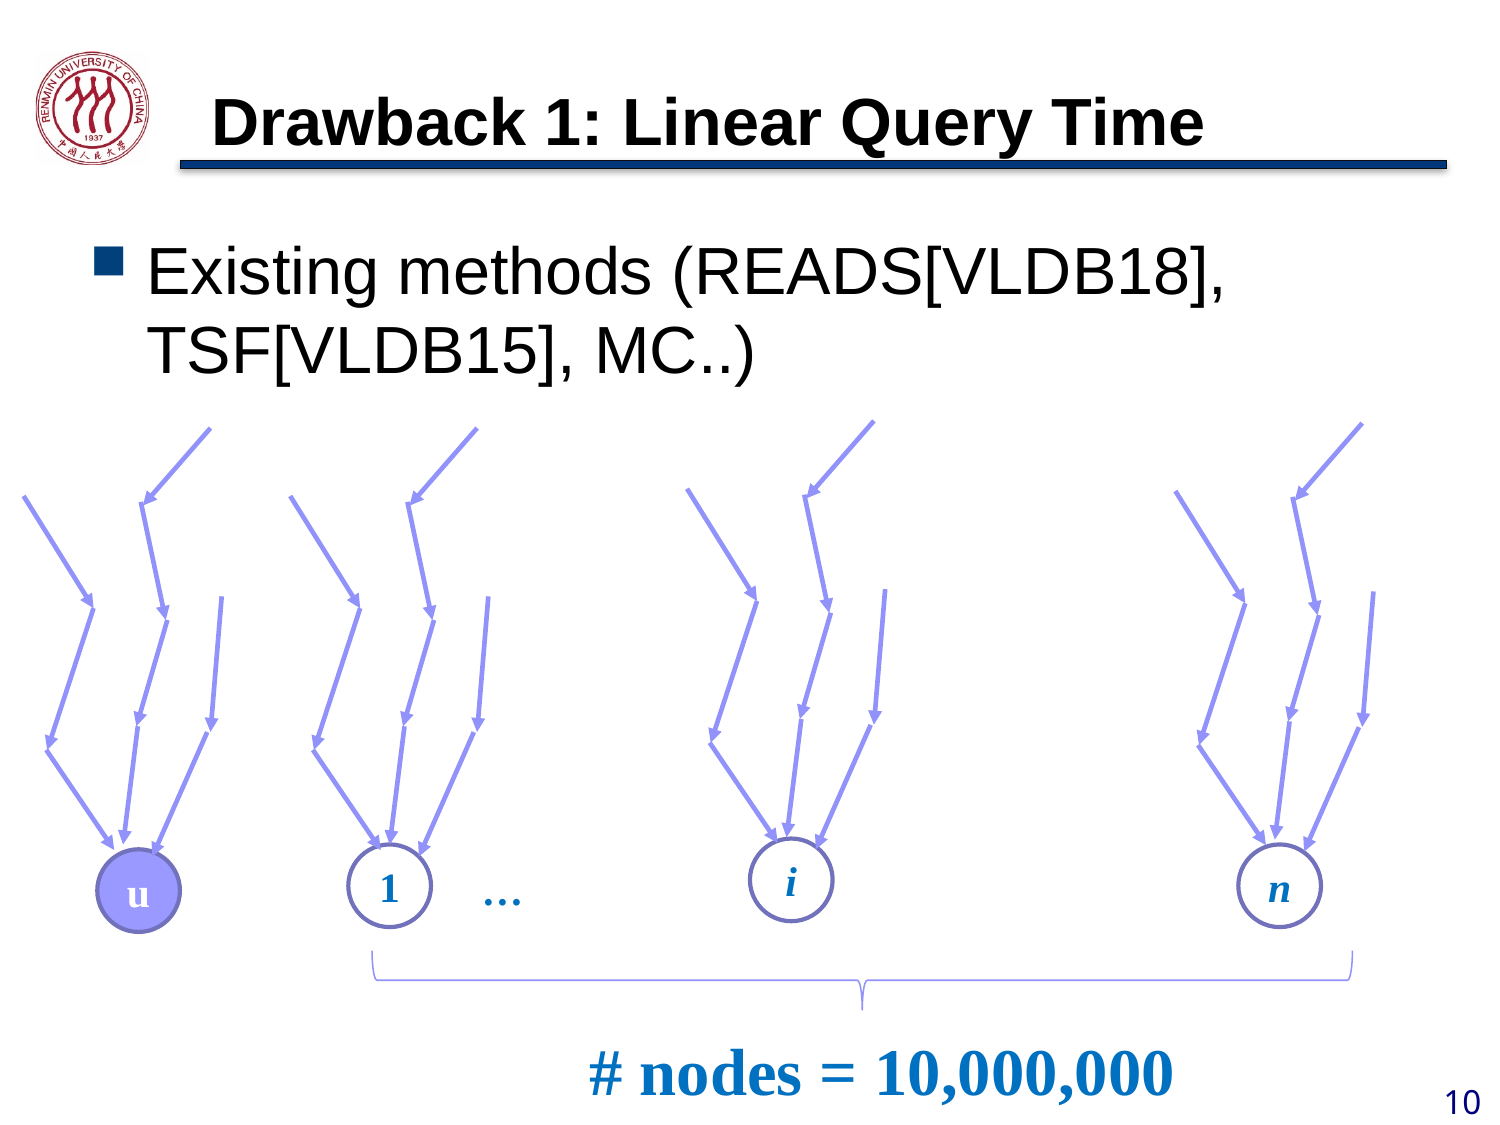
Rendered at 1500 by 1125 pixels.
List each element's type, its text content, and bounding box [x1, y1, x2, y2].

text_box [151, 731, 208, 857]
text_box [210, 596, 222, 733]
text_box i [747, 839, 835, 924]
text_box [418, 731, 475, 857]
text_box [371, 950, 1354, 1011]
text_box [23, 495, 94, 609]
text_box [710, 608, 758, 743]
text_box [1287, 617, 1320, 722]
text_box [1294, 422, 1363, 501]
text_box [142, 427, 211, 506]
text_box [136, 624, 168, 727]
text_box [1175, 490, 1246, 604]
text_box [122, 725, 138, 845]
text_box # nodes = 10,000,000 [574, 1021, 1191, 1117]
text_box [1197, 744, 1267, 846]
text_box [407, 512, 433, 621]
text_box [313, 616, 361, 751]
text_box … [466, 856, 539, 922]
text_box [799, 617, 832, 720]
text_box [1303, 726, 1360, 852]
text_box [806, 420, 875, 499]
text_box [873, 588, 886, 725]
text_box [709, 742, 778, 844]
text_box 1 [346, 847, 434, 930]
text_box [409, 427, 478, 506]
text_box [804, 505, 830, 613]
title Drawback 1: Linear Query Time [196, 25, 1404, 212]
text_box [312, 749, 381, 851]
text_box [45, 749, 115, 851]
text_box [389, 726, 405, 845]
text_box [1361, 591, 1374, 728]
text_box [289, 495, 361, 609]
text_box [1198, 611, 1246, 746]
text_box u [95, 847, 183, 935]
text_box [686, 488, 758, 602]
text_box n [1236, 844, 1324, 930]
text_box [1292, 507, 1318, 616]
picture [35, 51, 149, 165]
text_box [1274, 721, 1290, 840]
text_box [46, 616, 94, 751]
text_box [476, 596, 489, 733]
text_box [815, 724, 871, 850]
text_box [786, 718, 802, 838]
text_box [402, 622, 435, 727]
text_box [140, 512, 166, 621]
list Existing methods (READS[VLDB18], TSF[VLDB15], MC..) [75, 219, 1425, 480]
